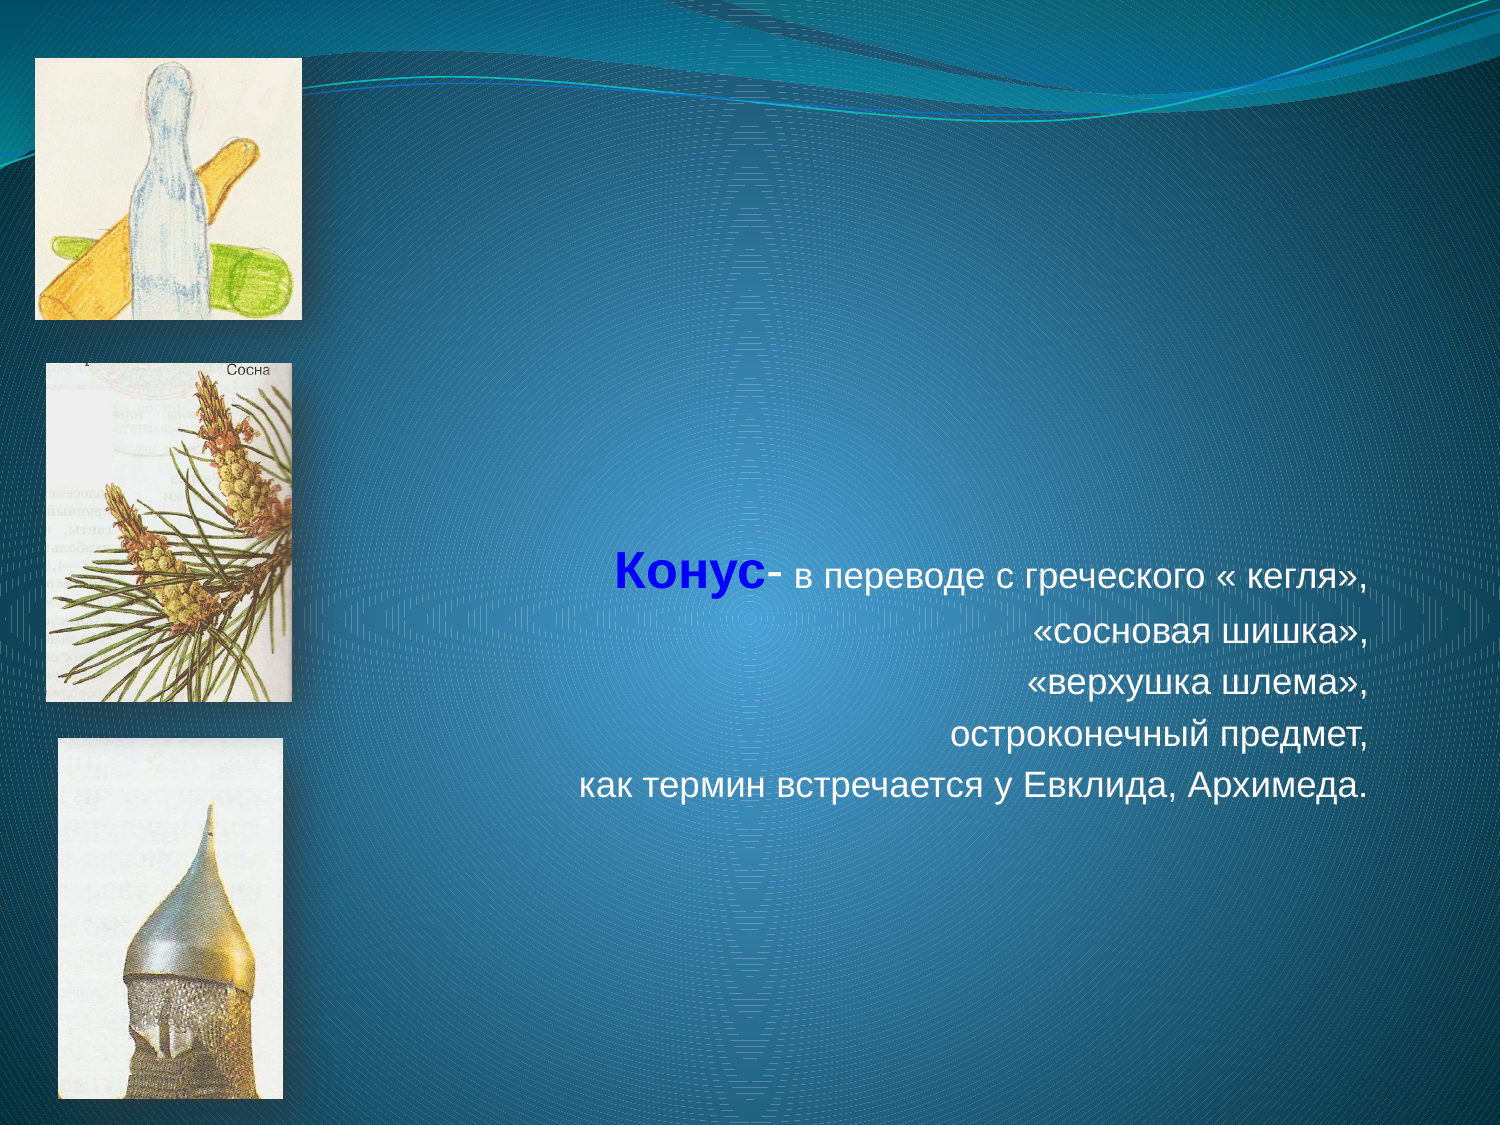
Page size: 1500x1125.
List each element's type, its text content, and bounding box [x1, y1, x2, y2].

subtitle Конус- в переводе с греческого « кегля», «сосновая шишка», «верхушка шлема», остроконечный предмет, как термин встречается у Евклида, Архимеда. [410, 529, 1376, 818]
title [609, 82, 1376, 467]
picture [46, 363, 292, 702]
picture [58, 738, 283, 1100]
picture [34, 58, 302, 320]
